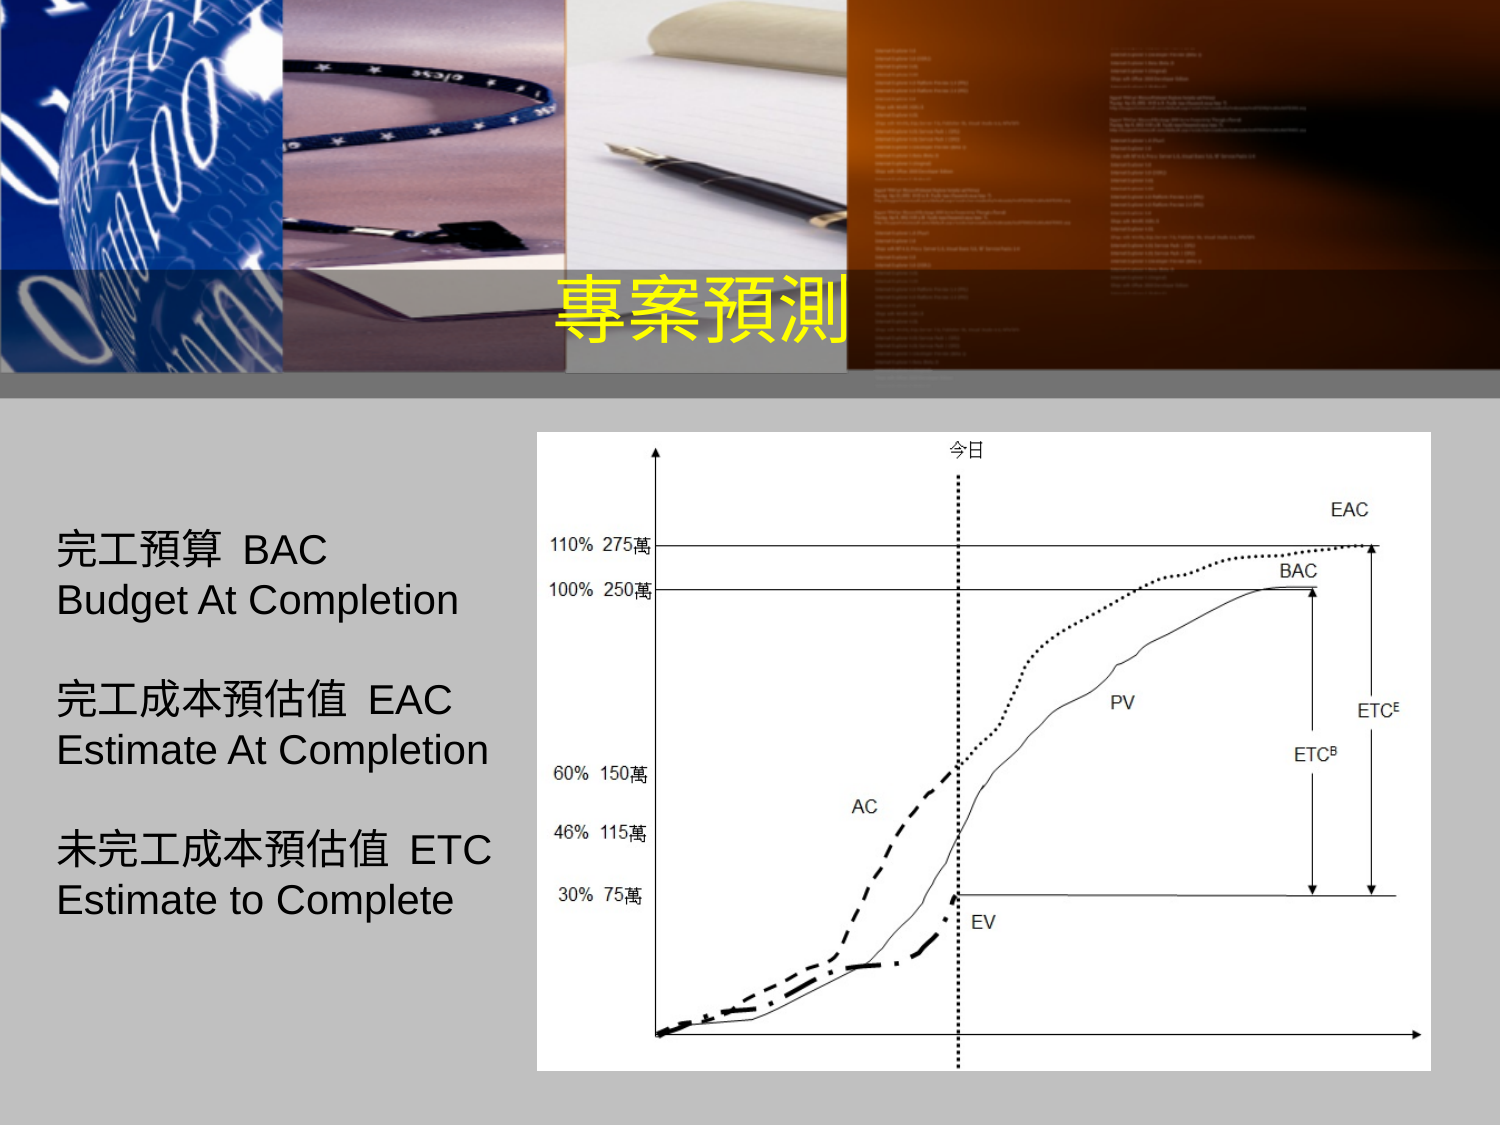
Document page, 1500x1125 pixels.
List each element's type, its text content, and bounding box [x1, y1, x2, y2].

title 專案預測 [537, 255, 988, 372]
text_box 完工預算 BAC Budget At Completion 完工成本預估值 EAC Estimate At Completion 未完工成本預估值 ETC Estimate to Complete [41, 515, 514, 931]
picture [537, 432, 1431, 1071]
picture [0, 0, 1500, 388]
